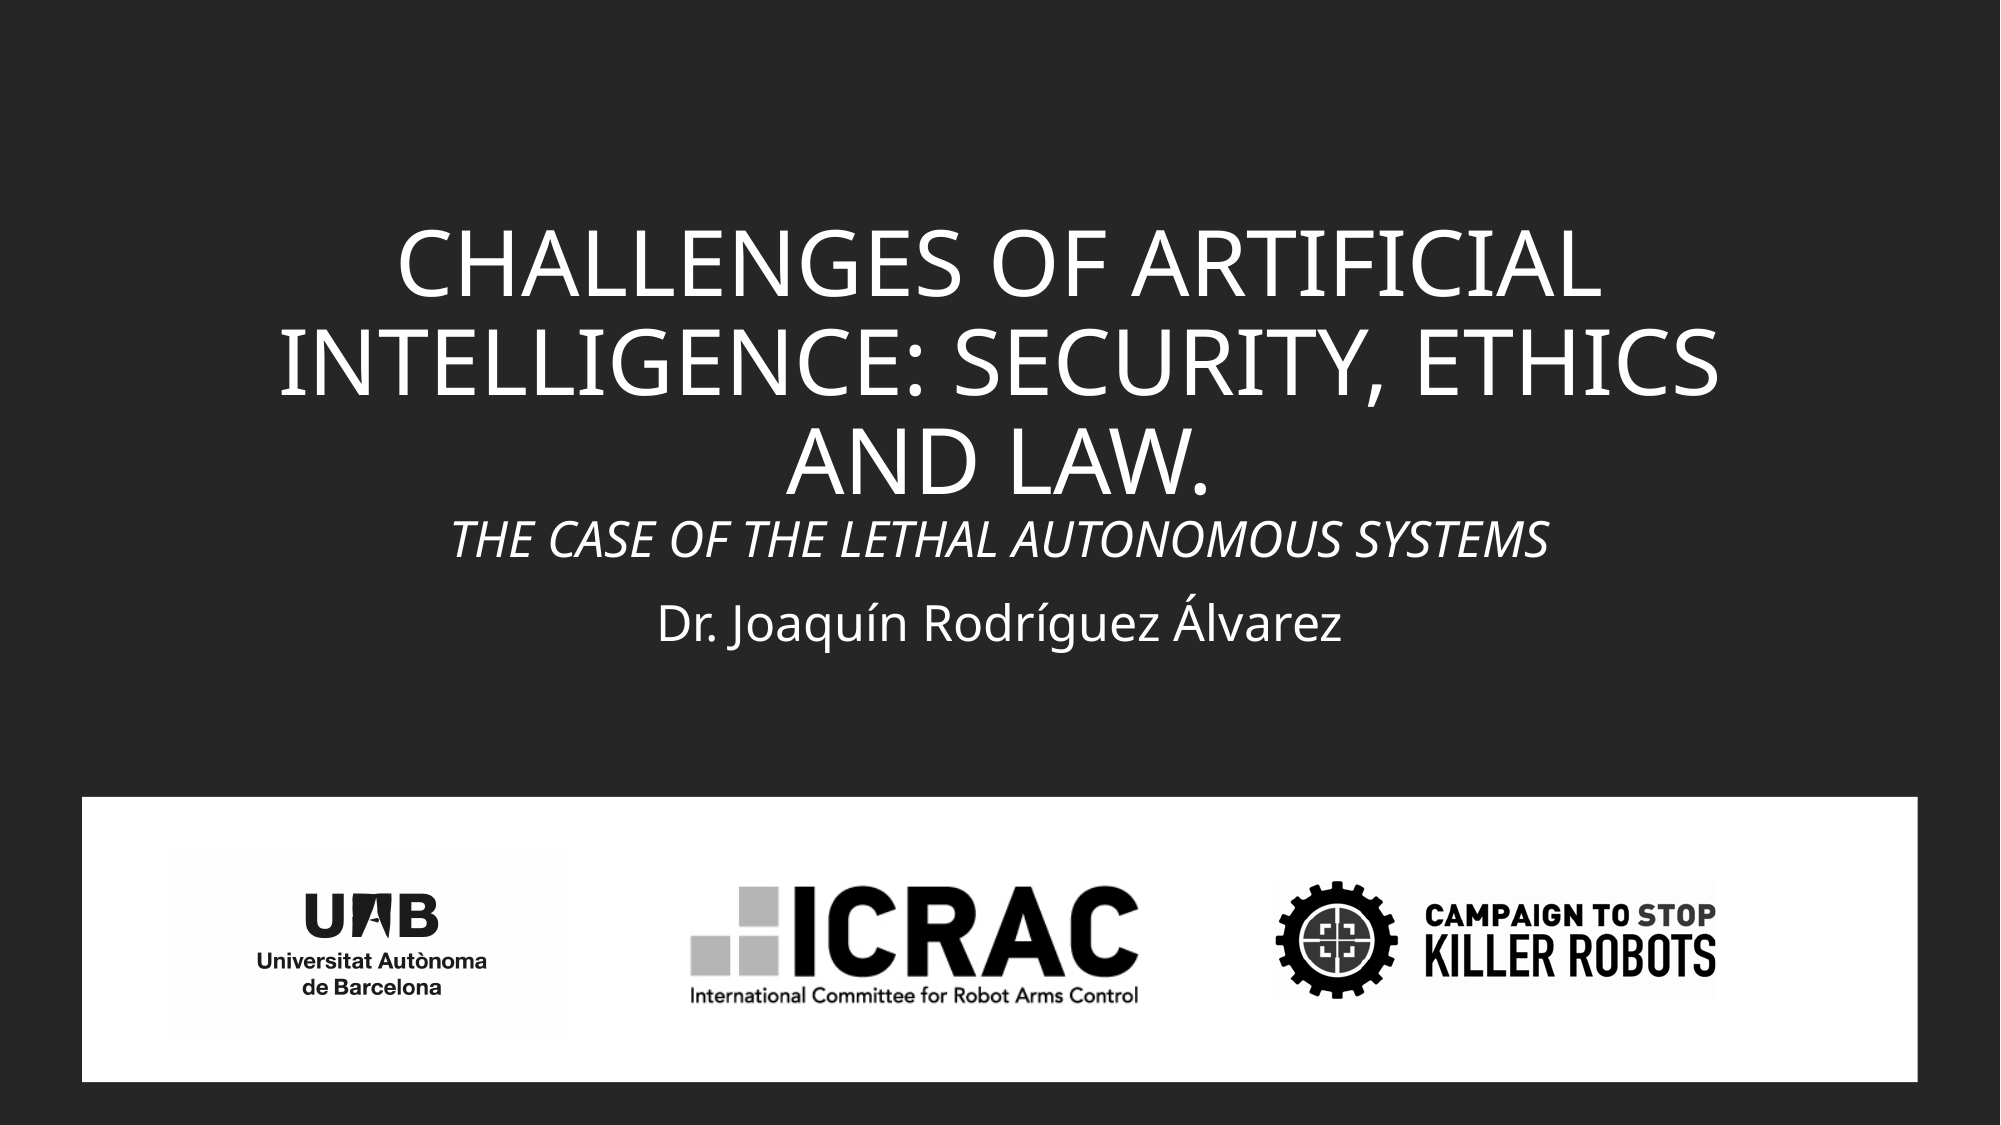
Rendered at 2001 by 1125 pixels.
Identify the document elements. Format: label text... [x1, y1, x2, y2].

subtitle Dr. Joaquín Rodríguez Álvarez [249, 590, 1750, 796]
text_box [81, 796, 1919, 1083]
picture [1273, 880, 1716, 999]
picture [171, 852, 570, 1037]
picture [689, 883, 1139, 1006]
title CHALLENGES OF ARTIFICIAL INTELLIGENCE: SECURITY, ETHICS AND LAW. THE CASE OF THE LETHAL AUTONOMOUS SYSTEMS [249, 184, 1750, 576]
